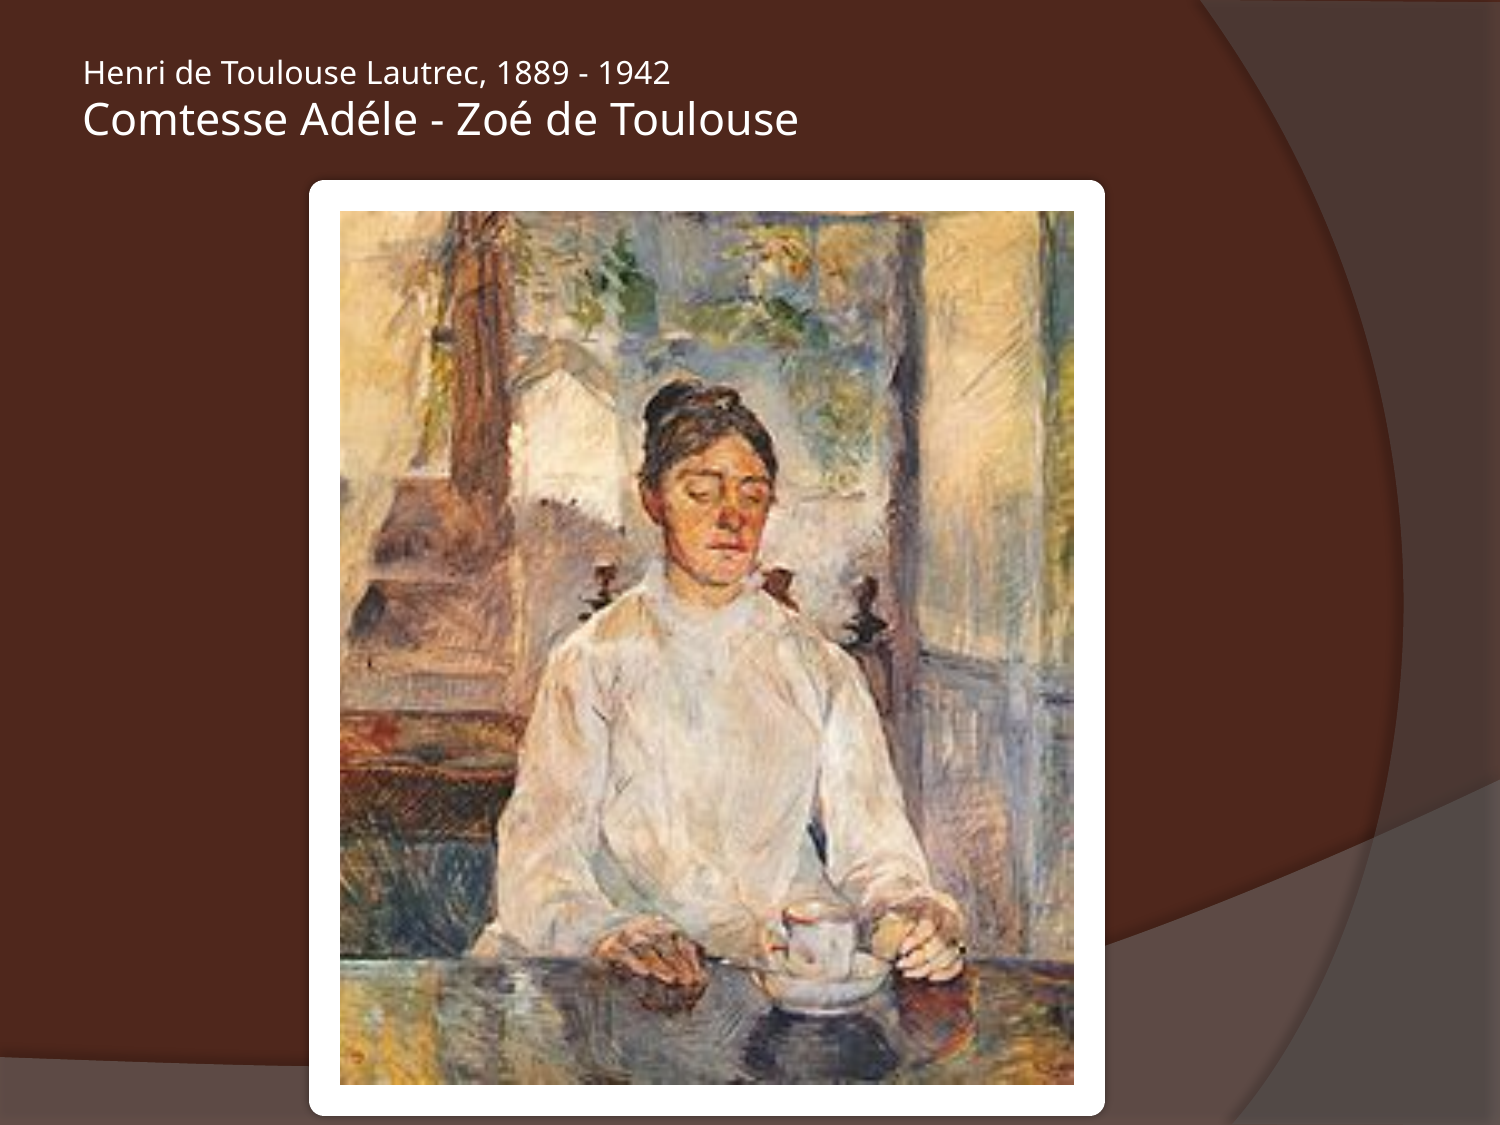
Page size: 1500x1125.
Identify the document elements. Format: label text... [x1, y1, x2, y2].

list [339, 210, 1074, 1086]
title Henri de Toulouse Lautrec, 1889 - 1942 Comtesse Adéle - Zoé de Toulouse [75, 45, 1300, 153]
